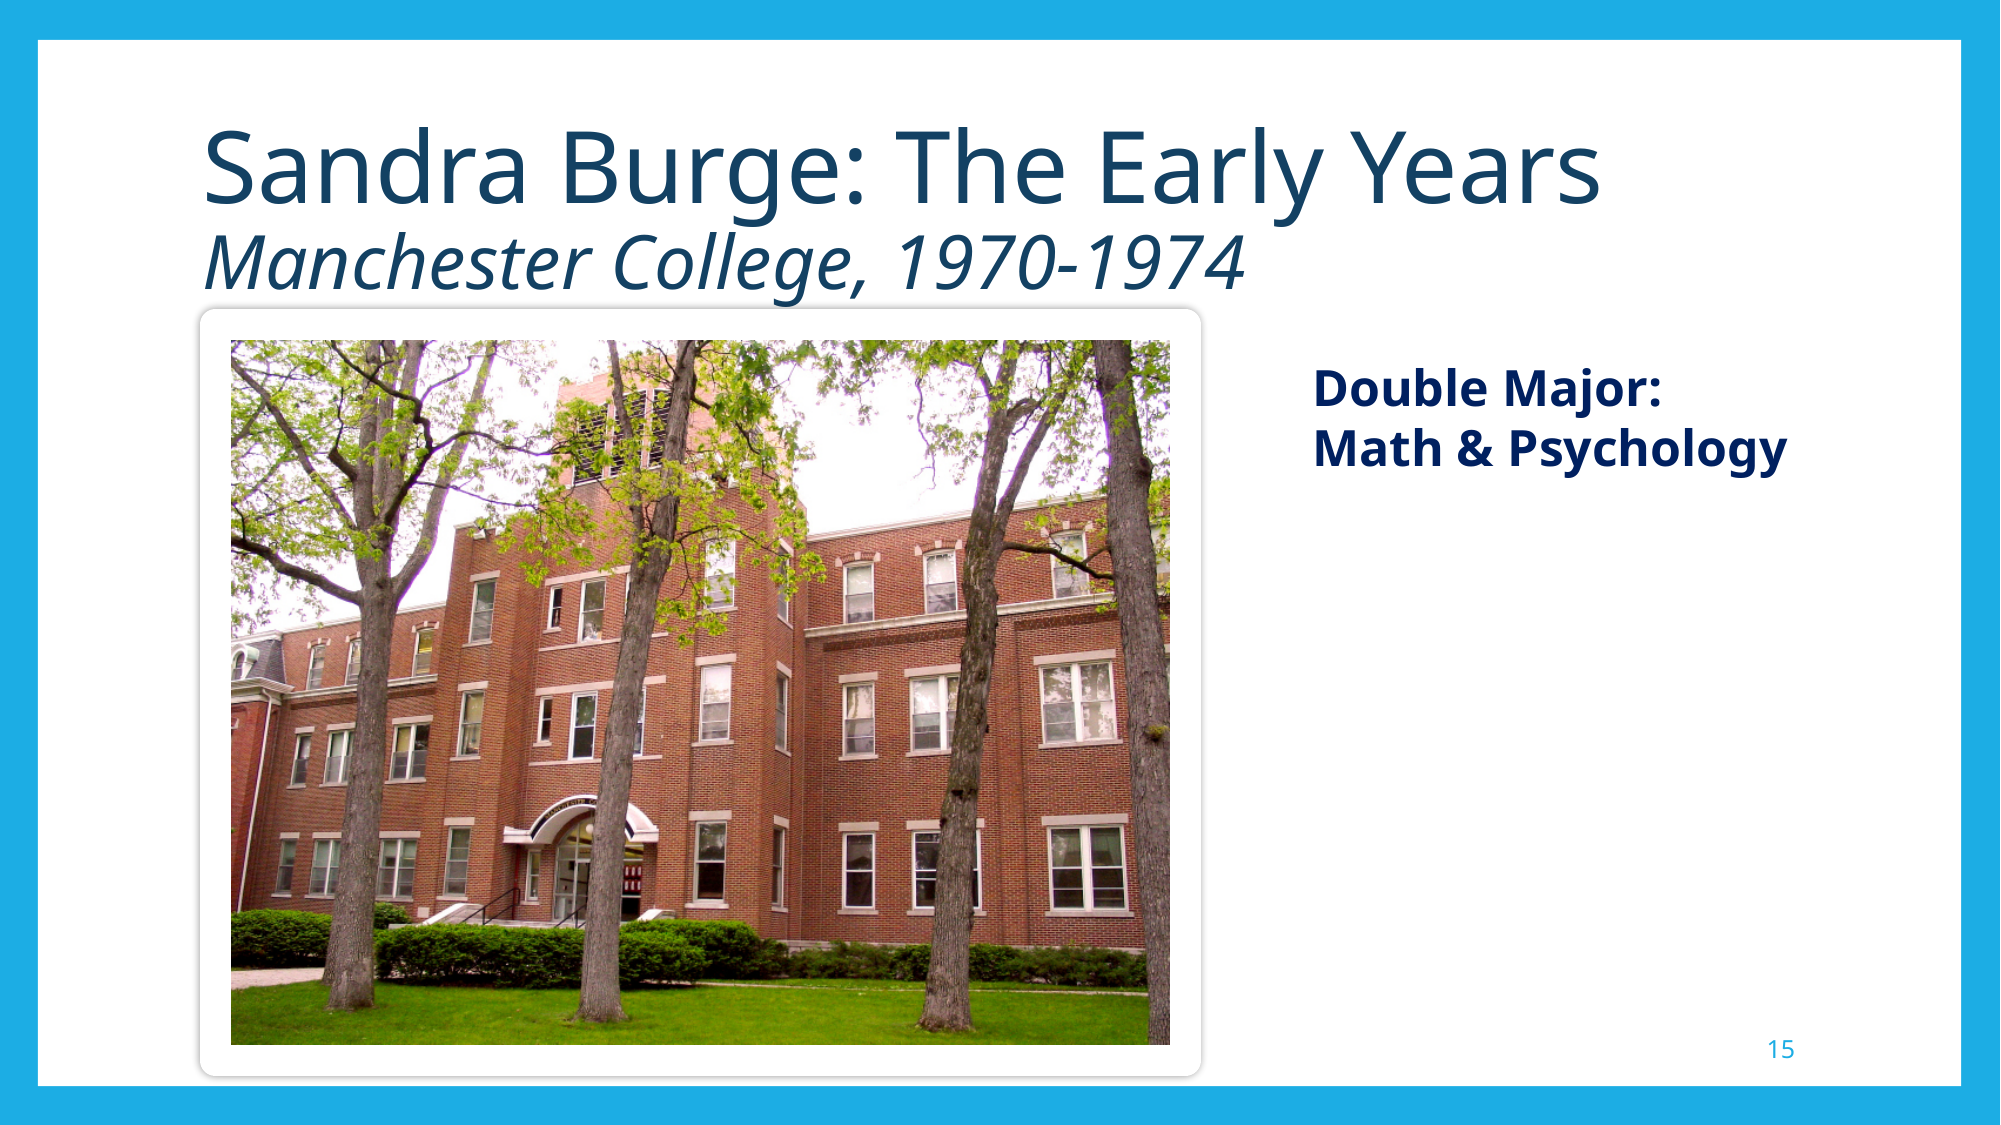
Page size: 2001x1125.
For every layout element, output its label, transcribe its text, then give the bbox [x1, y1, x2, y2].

slide_number 15 [1530, 1020, 1811, 1081]
text_box Double Major: Math & Psychology [1297, 349, 1859, 484]
title Sandra Burge: The Early Years Manchester College, 1970-1974 [187, 99, 1808, 323]
picture [230, 340, 1171, 1045]
